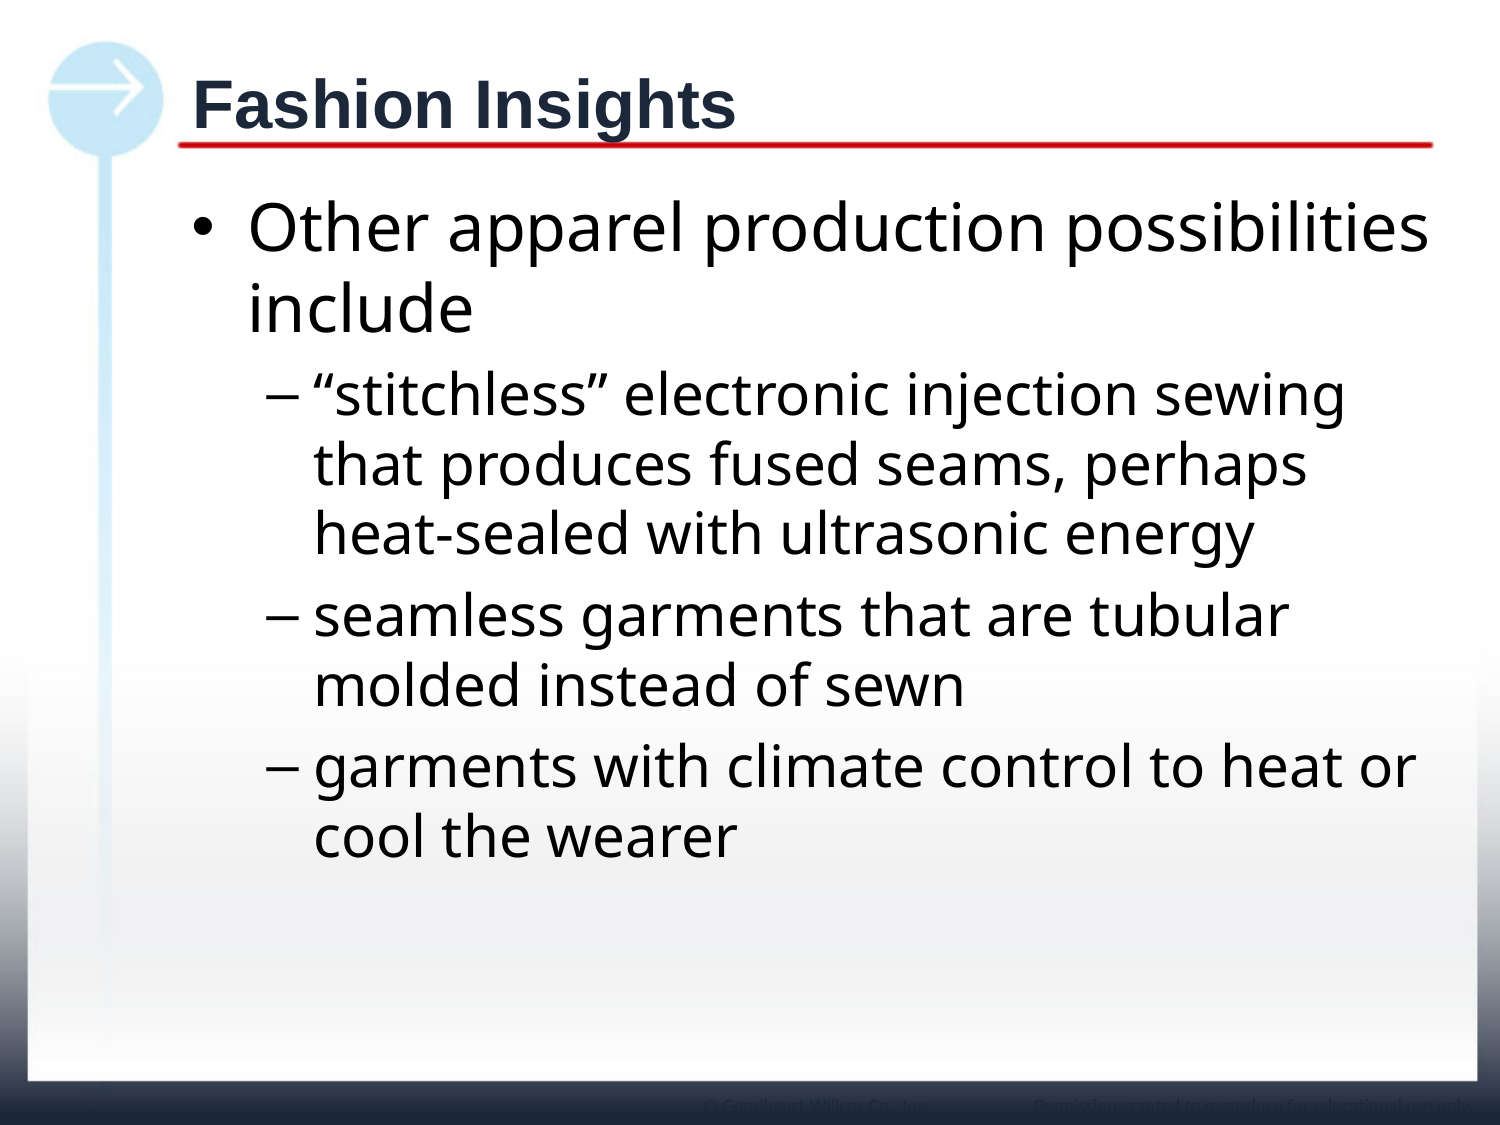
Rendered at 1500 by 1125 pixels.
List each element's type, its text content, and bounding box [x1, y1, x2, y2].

list Other apparel production possibilities include “stitchless” electronic injection sewing that produces fused seams, perhaps heat-sealed with ultrasonic energy seamless garments that are tubular molded instead of sewn garments with climate control to heat or cool the wearer [176, 177, 1469, 976]
title Fashion Insights [177, 25, 1444, 151]
picture [0, 0, 1500, 1125]
